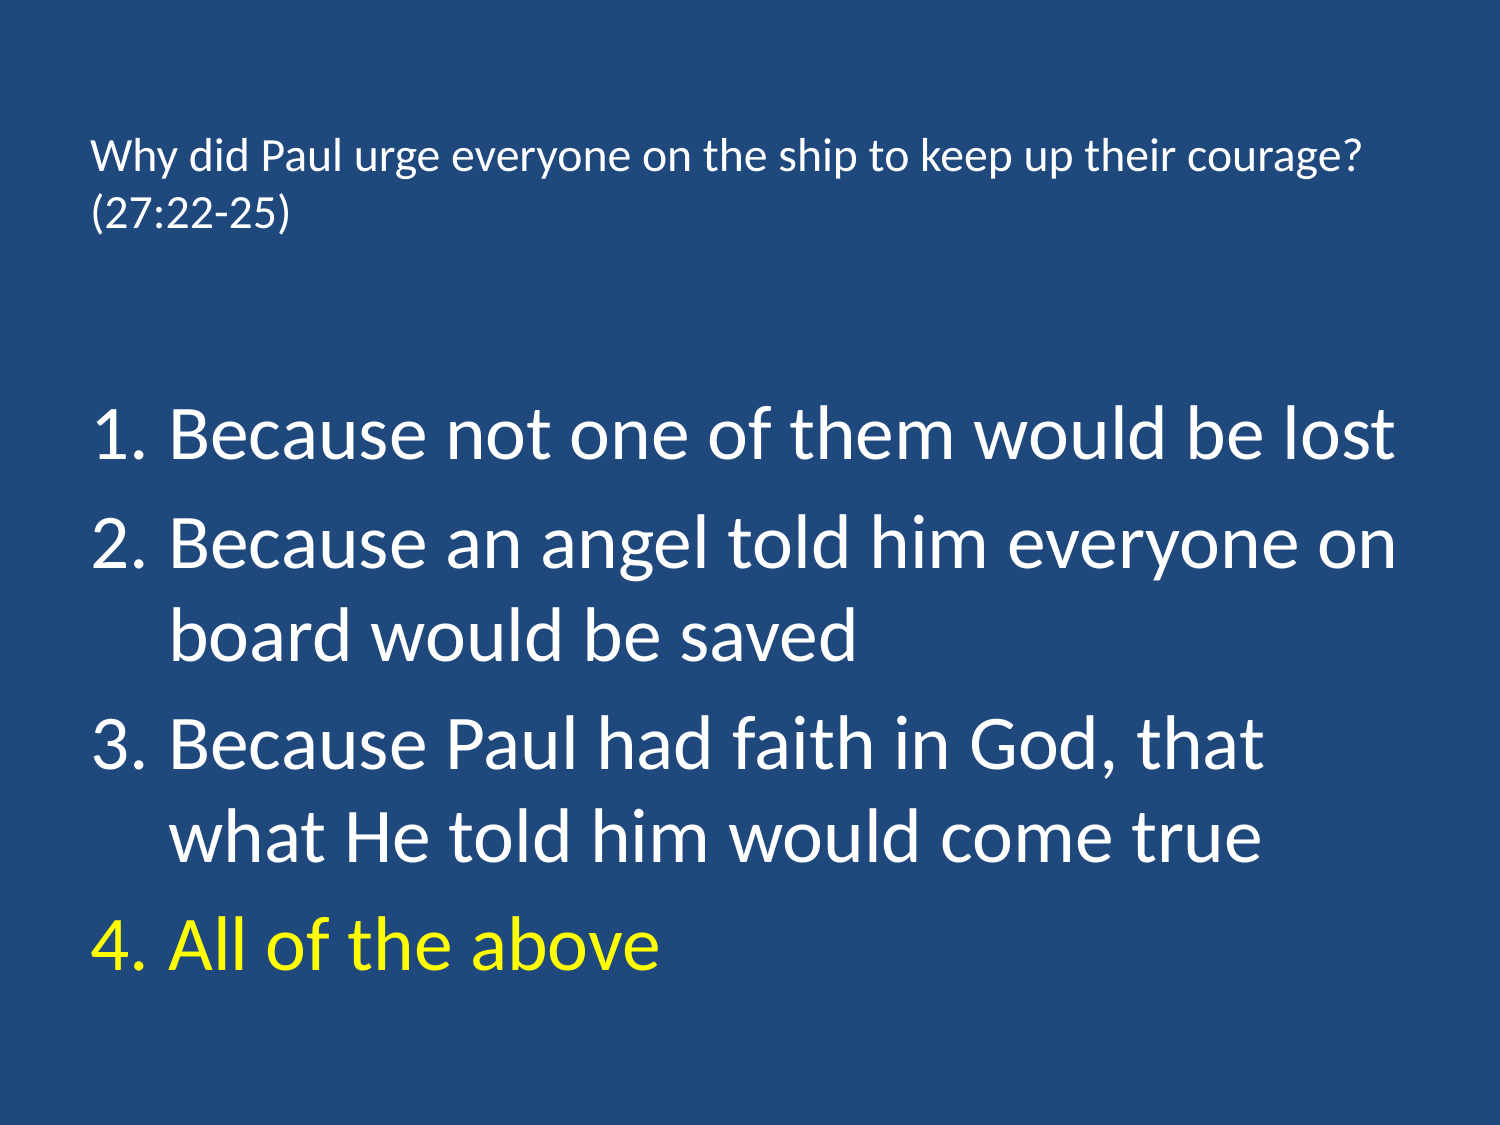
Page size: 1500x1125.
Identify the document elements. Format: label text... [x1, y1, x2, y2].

list Because not one of them would be lost Because an angel told him everyone on board would be saved Because Paul had faith in God, that what He told him would come true All of the above [75, 375, 1425, 1088]
title Why did Paul urge everyone on the ship to keep up their courage? (27:22-25) [75, 87, 1425, 275]
